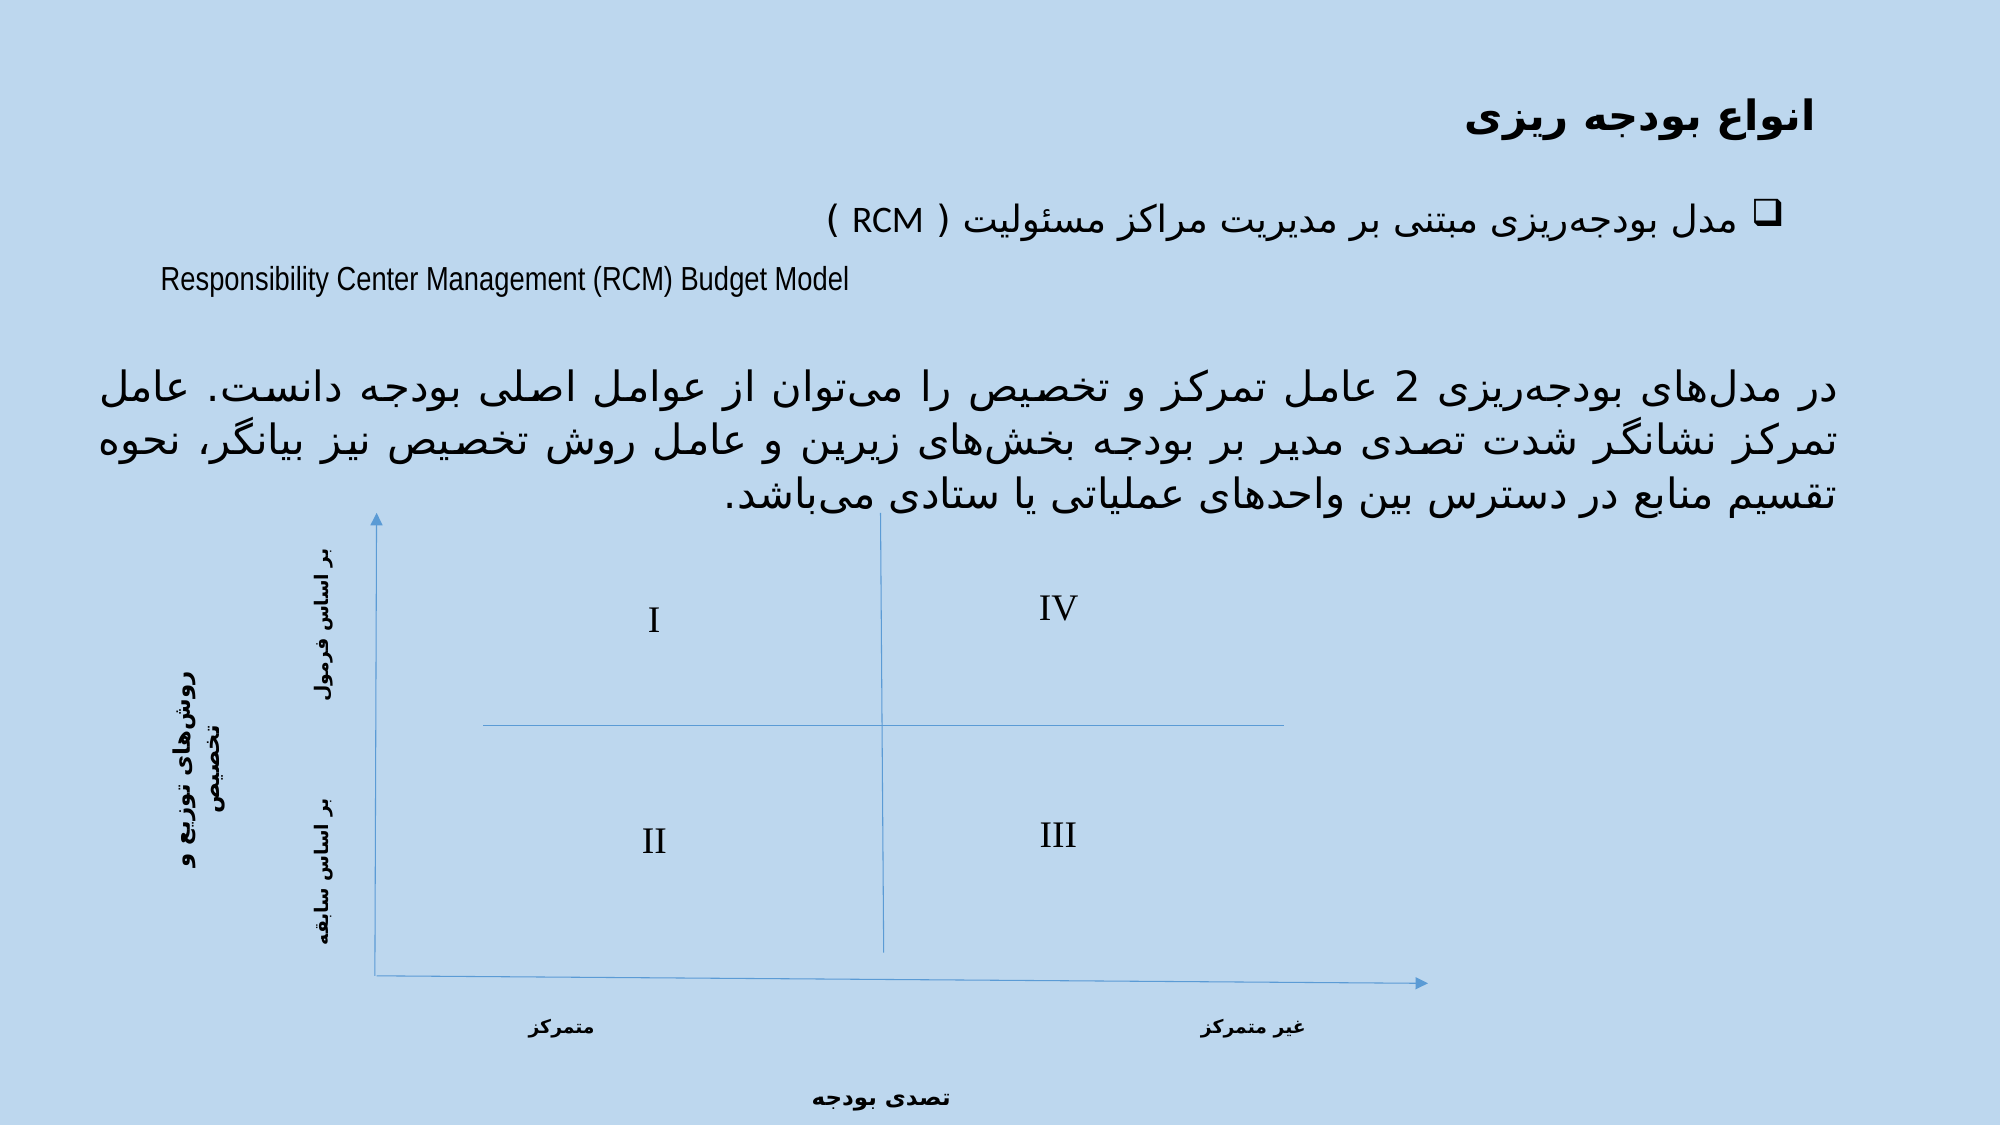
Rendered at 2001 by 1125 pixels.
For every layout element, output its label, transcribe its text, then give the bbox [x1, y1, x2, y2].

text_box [553, 575, 1159, 870]
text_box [152, 512, 1428, 1125]
text_box در مدل‌های بودجه‌ریزی 2 عامل تمرکز و تخصیص را می‌توان از عوامل اصلی بودجه دانست. عامل تمرکز نشانگر شدت تصدی مدیر بر بودجه بخش‌های زیرین و عامل روش تخصیص نیز بیانگر، نحوه تقسیم منابع در دسترس بین واحدهای عملیاتی یا ستادی می‌باشد. [81, 348, 1853, 524]
text_box Responsibility Center Management (RCM) Budget Model [100, 249, 865, 305]
text_box مدل بودجه‌ریزی مبتنی بر مدیریت مراکز مسئولیت ( RCM ) [660, 187, 1800, 248]
text_box انواع بودجه ریزی [1427, 81, 1853, 146]
